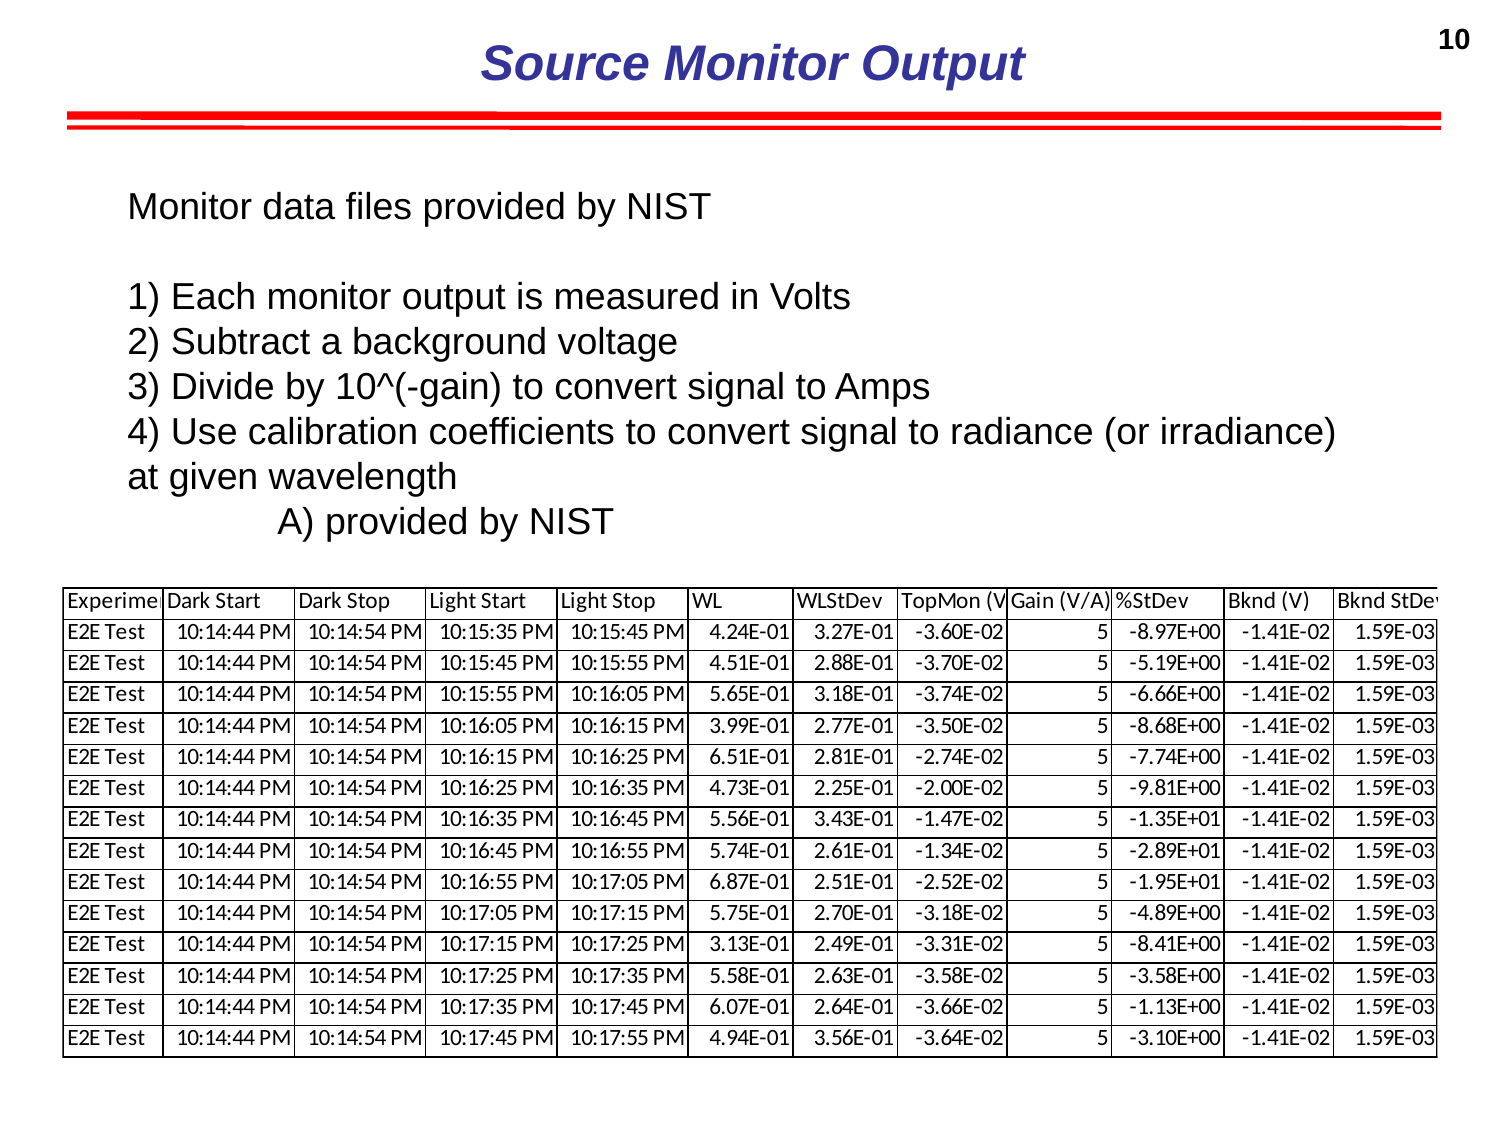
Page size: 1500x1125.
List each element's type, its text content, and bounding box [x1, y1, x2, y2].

text_box Source Monitor Output [78, 22, 1429, 98]
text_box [66, 115, 1442, 128]
slide_number 10 [1377, 12, 1486, 89]
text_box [62, 587, 1440, 1060]
text_box Monitor data files provided by NIST 1) Each monitor output is measured in Volts 2) Subtract a background voltage 3) Divide by 10^(-gain) to convert signal to Amps 4) Use calibration coefficients to convert signal to radiance (or irradiance) at given wavelength A) provided by NIST [112, 174, 1388, 550]
